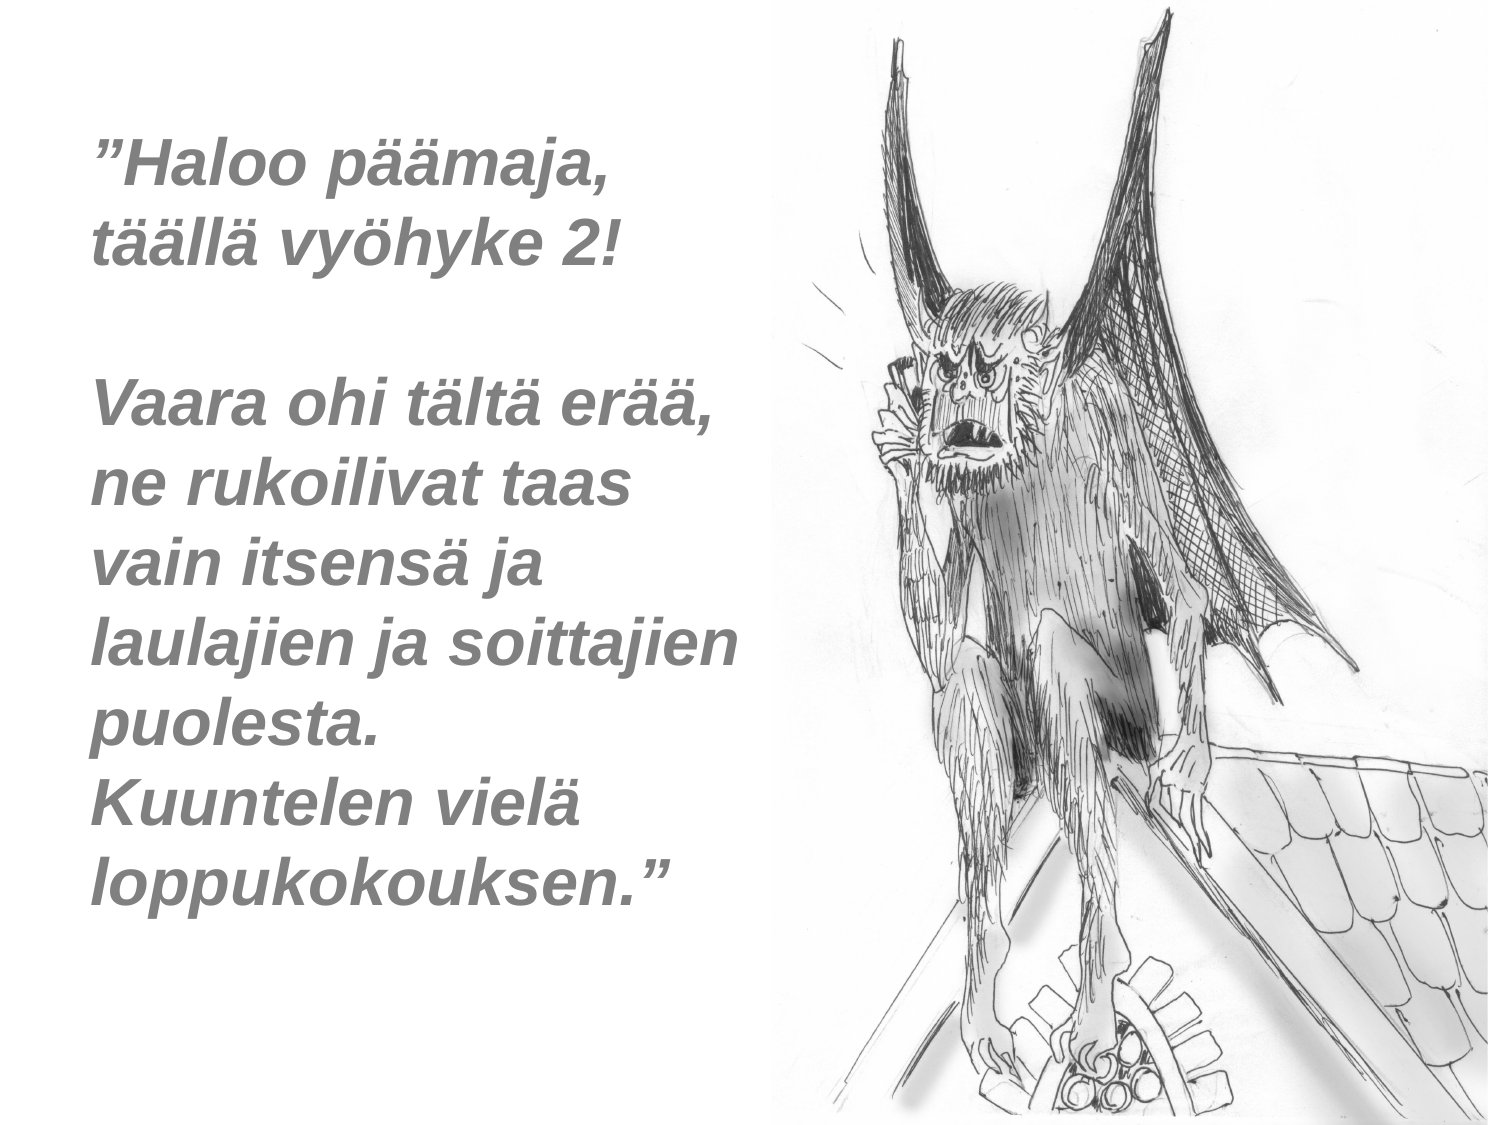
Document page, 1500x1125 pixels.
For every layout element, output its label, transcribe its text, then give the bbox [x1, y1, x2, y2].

picture [771, 0, 1488, 1125]
text_box ”Haloo päämaja, täällä vyöhyke 2! Vaara ohi tältä erää, ne rukoilivat taas vain itsensä ja laulajien ja soittajien puolesta. Kuuntelen vielä loppukokouksen.” [75, 111, 766, 1007]
